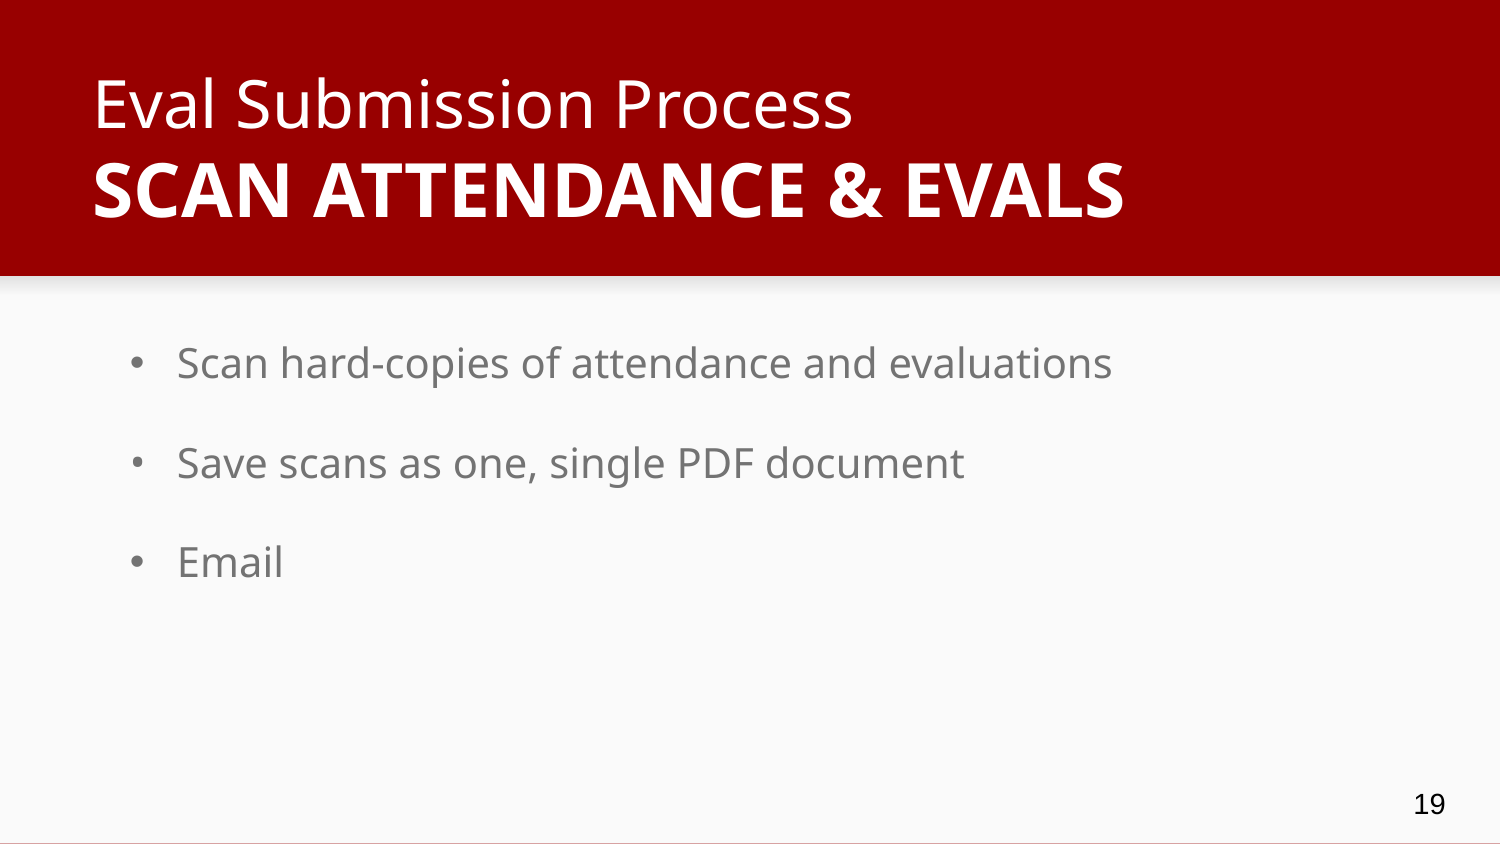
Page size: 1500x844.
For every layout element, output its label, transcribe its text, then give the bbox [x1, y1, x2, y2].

list Scan hard-copies of attendance and evaluations Save scans as one, single PDF document Email [77, 314, 1427, 760]
title Eval Submission Process SCAN ATTENDANCE & EVALS [77, 121, 1427, 248]
slide_number 19 [1398, 770, 1489, 835]
